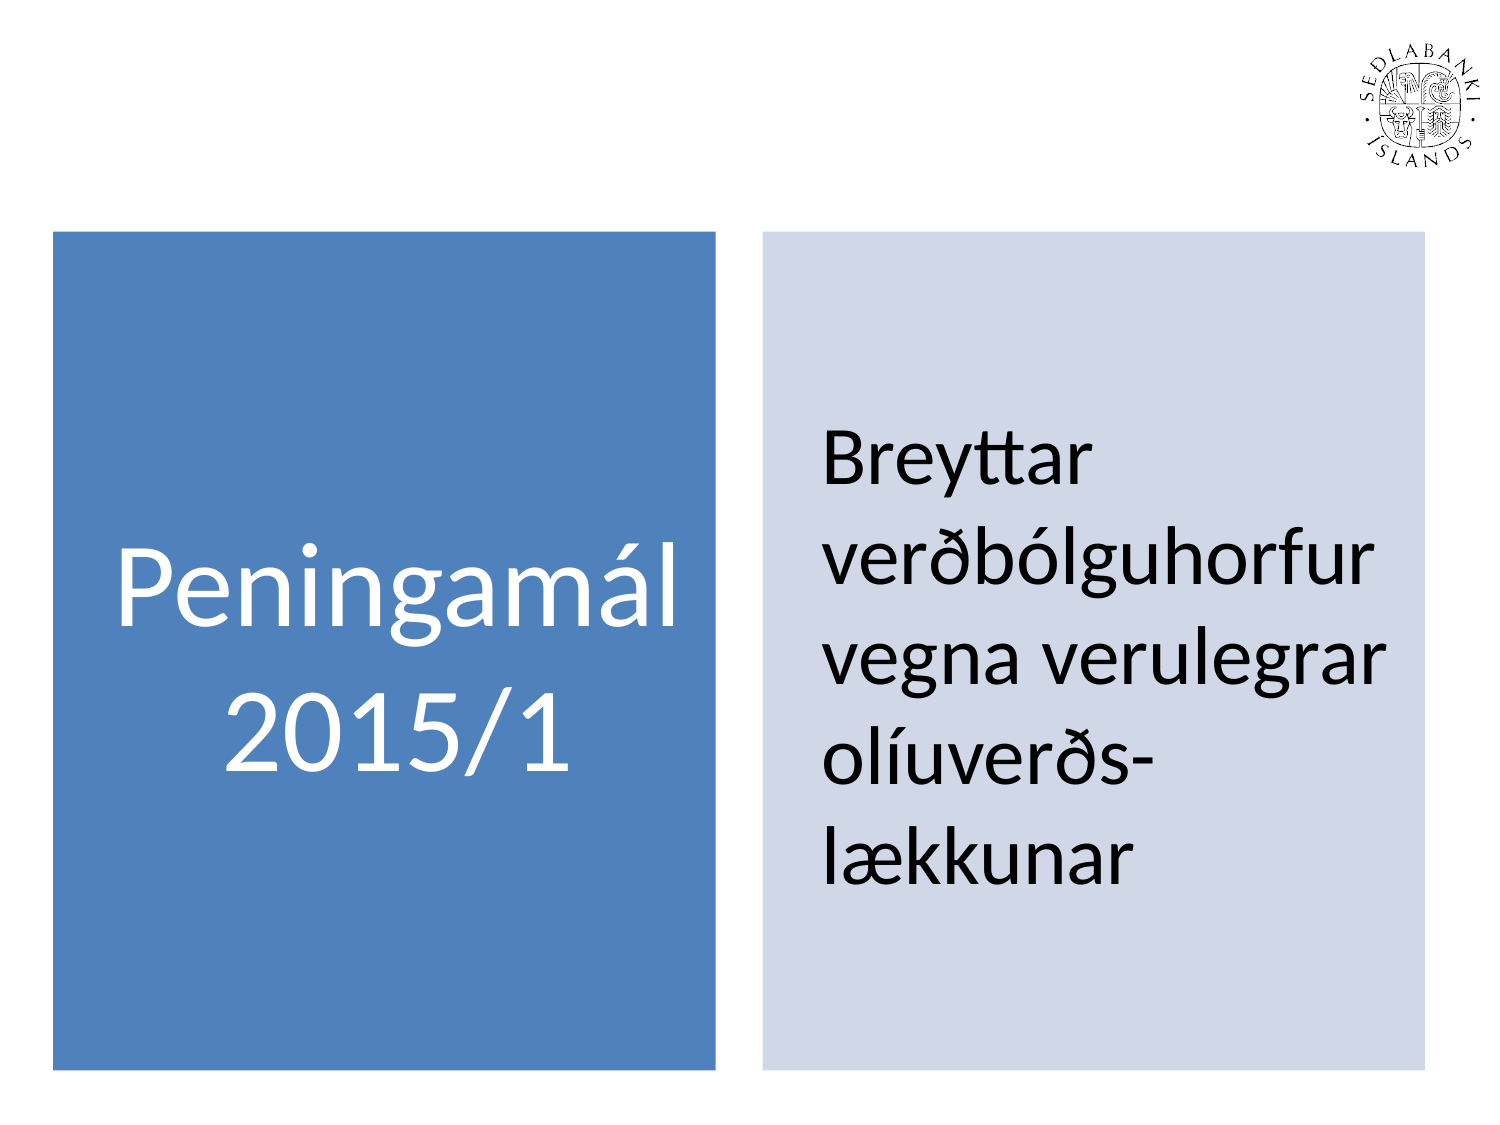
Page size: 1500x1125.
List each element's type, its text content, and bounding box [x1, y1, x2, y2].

picture [1357, 42, 1482, 173]
list Peningamál 2015/1 [53, 231, 716, 1071]
list Breyttar verðbólguhorfur vegna verulegrar olíuverðs-lækkunar [762, 231, 1425, 1071]
